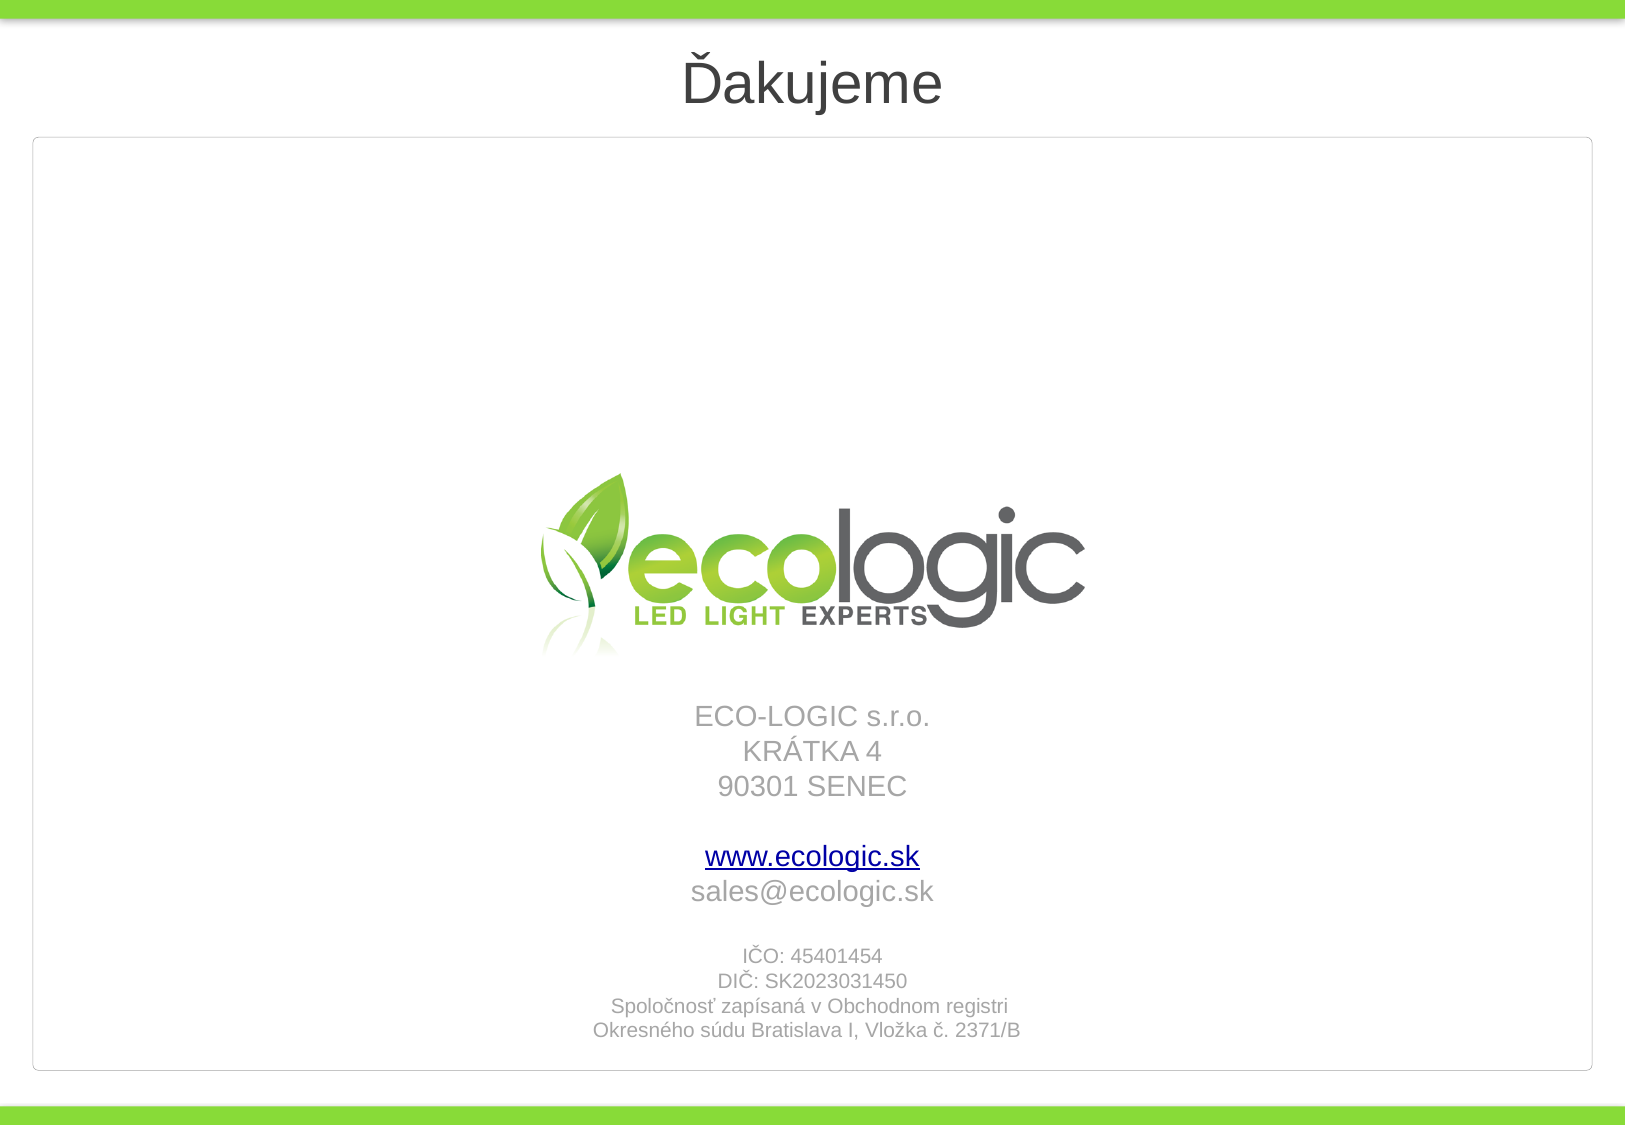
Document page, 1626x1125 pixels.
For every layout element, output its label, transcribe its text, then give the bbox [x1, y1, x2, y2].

text_box Ďakujeme [0, 0, 1625, 161]
text_box ECO-LOGIC s.r.o. KRÁTKA 4 90301 SENEC www.ecologic.sk sales@ecologic.sk IČO: 45401454 DIČ: SK2023031450 Spoločnosť zapísaná v Obchodnom registri Okresného súdu Bratislava I, Vložka č. 2371/B [0, 690, 1625, 1050]
picture [541, 473, 1085, 657]
text_box [32, 1050, 1593, 1072]
text_box [0, 1106, 1625, 1125]
text_box [32, 161, 1593, 690]
